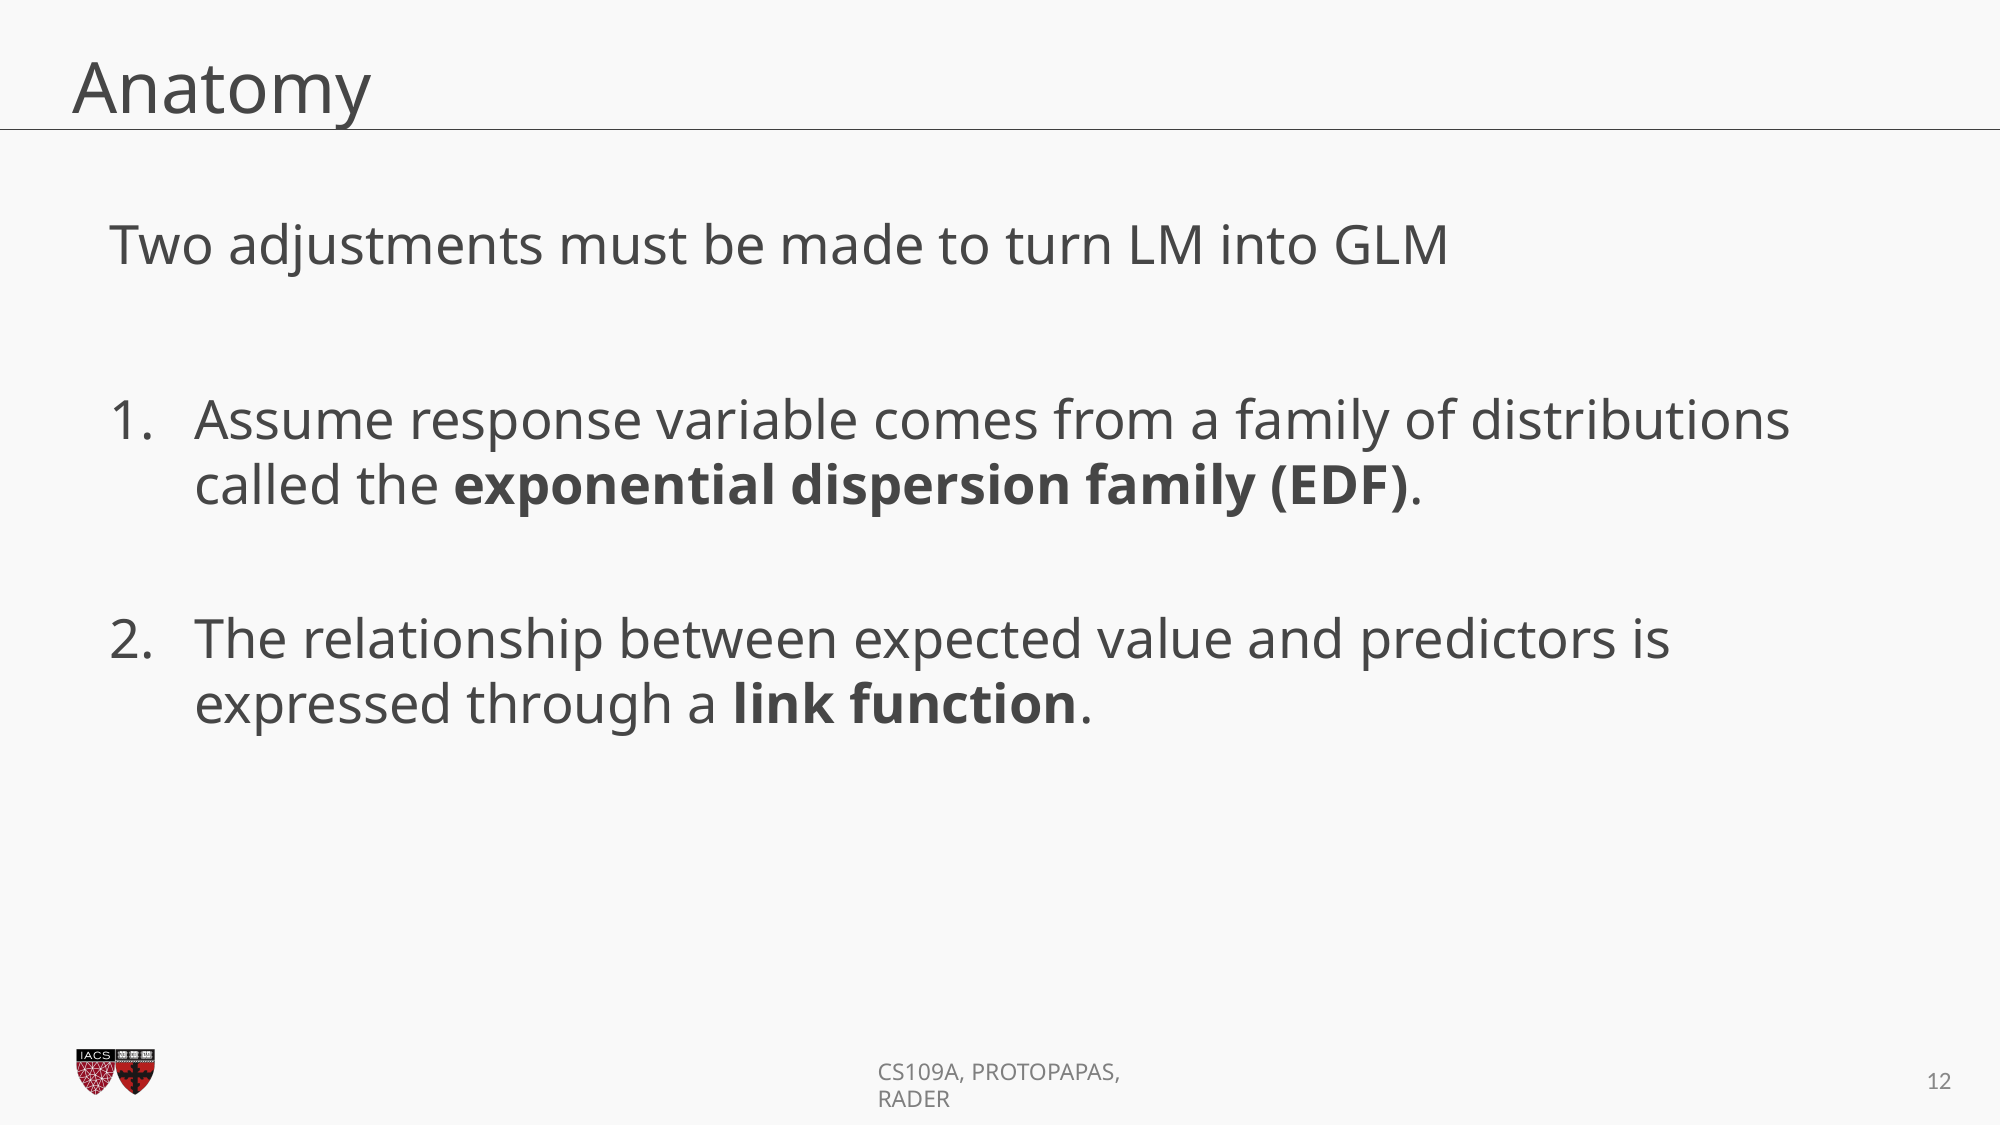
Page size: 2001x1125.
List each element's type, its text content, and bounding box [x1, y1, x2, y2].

picture [75, 1049, 155, 1095]
slide_number 12 [1500, 1050, 1967, 1110]
list Two adjustments must be made to turn LM into GLM Assume response variable comes from a family of distributions called the exponential dispersion family (EDF). The relationship between expected value and predictors is expressed through a link function. [57, 203, 1856, 936]
title Anatomy [57, 35, 1943, 162]
